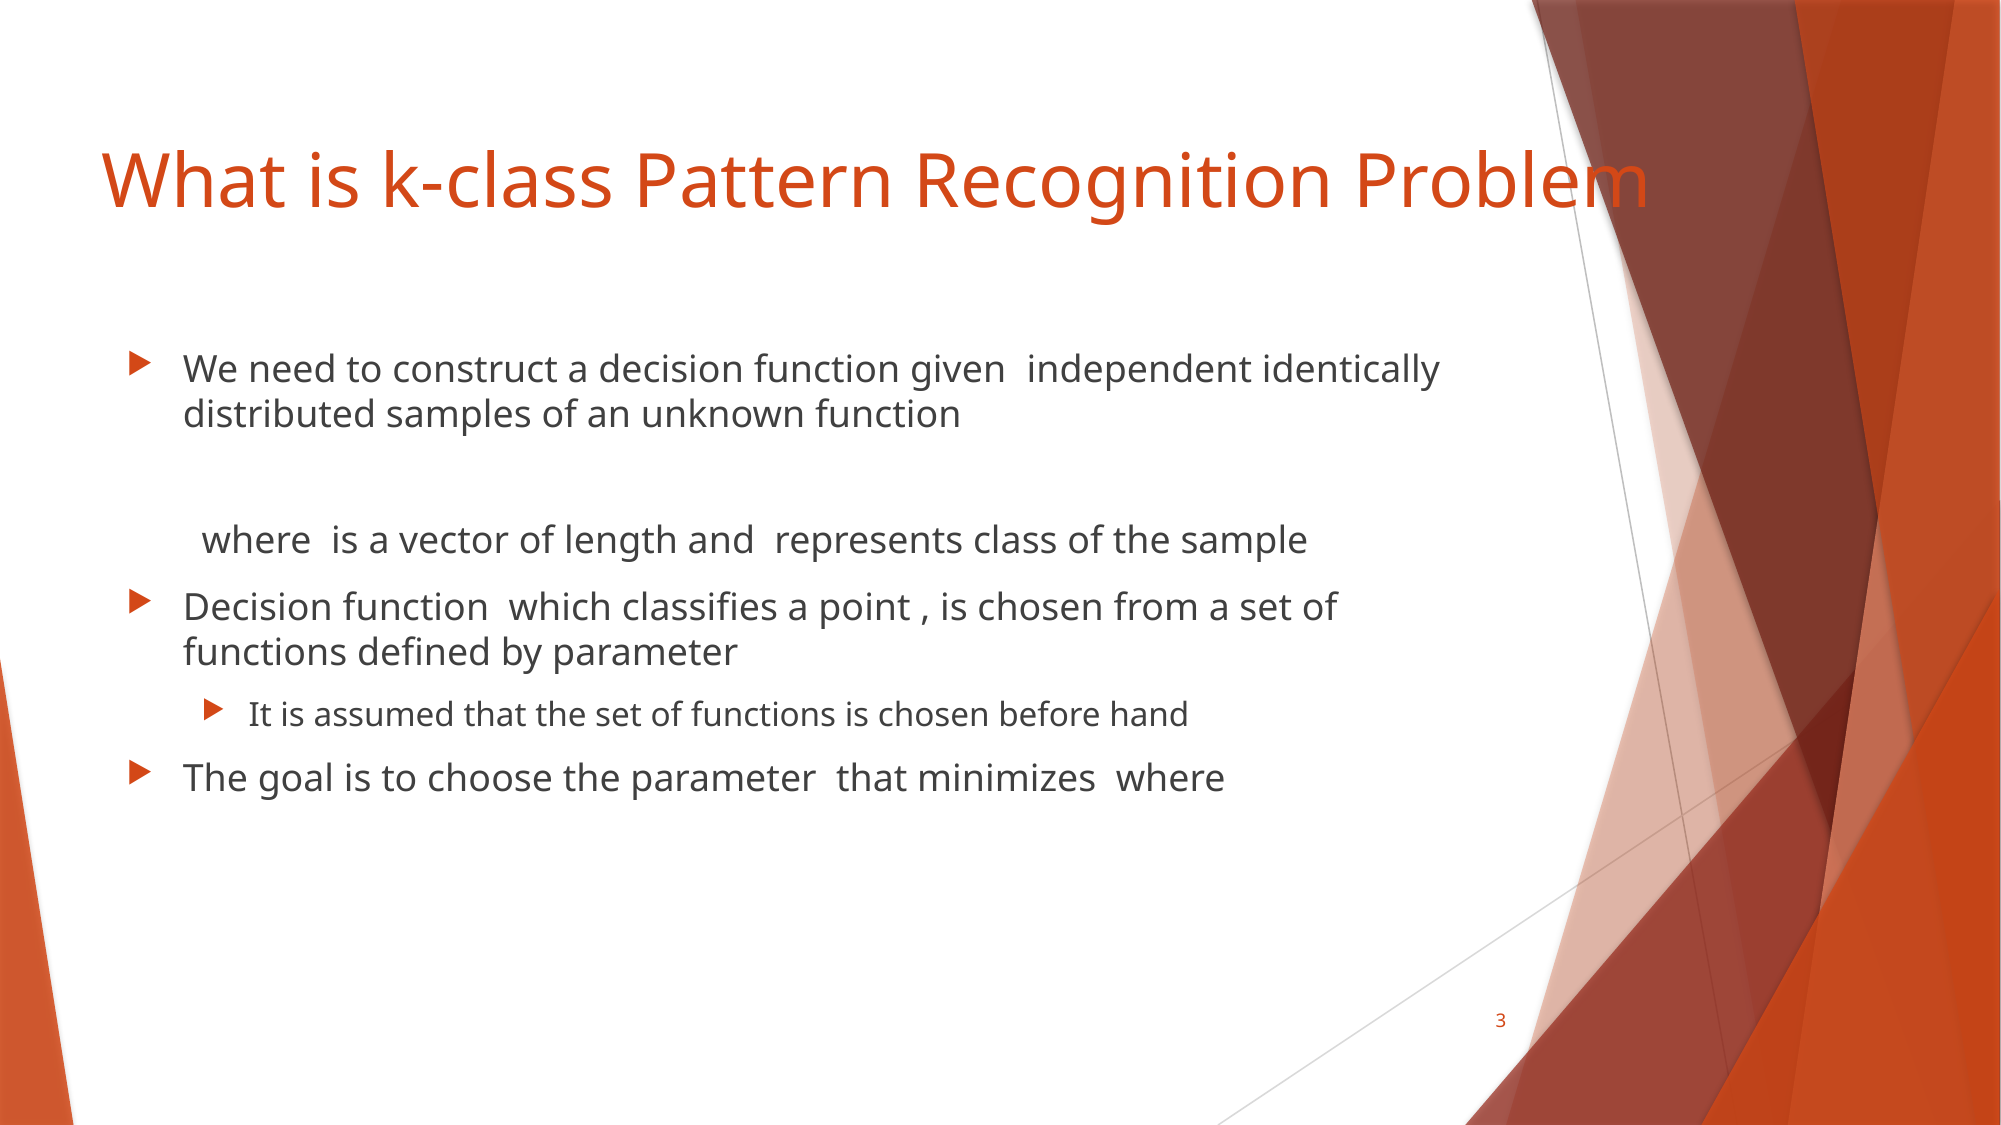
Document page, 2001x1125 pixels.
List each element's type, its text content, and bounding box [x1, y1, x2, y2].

slide_number 3 [1409, 991, 1522, 1051]
title What is k-class Pattern Recognition Problem [86, 125, 1862, 338]
